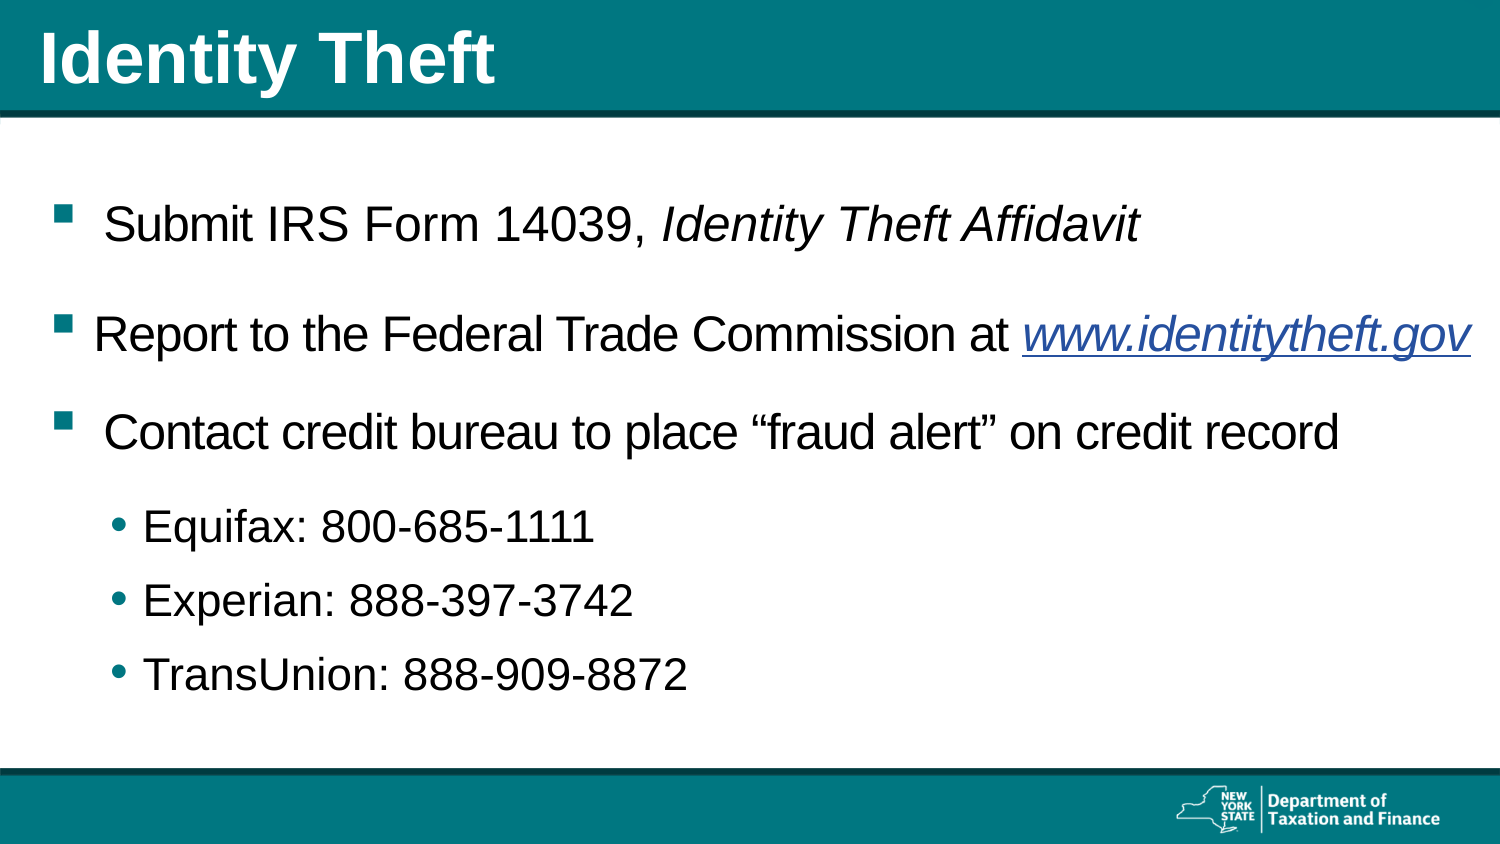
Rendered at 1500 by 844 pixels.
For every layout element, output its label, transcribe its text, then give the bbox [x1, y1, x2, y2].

list Submit IRS Form 14039, Identity Theft Affidavit Report to the Federal Trade Commission at www.identitytheft.gov Contact credit bureau to place “fraud alert” on credit record Equifax: 800-685-1111 Experian: 888-397-3742 TransUnion: 888-909-8872 [34, 184, 1498, 709]
title Identity Theft [24, 0, 1375, 114]
picture [0, 0, 1500, 844]
